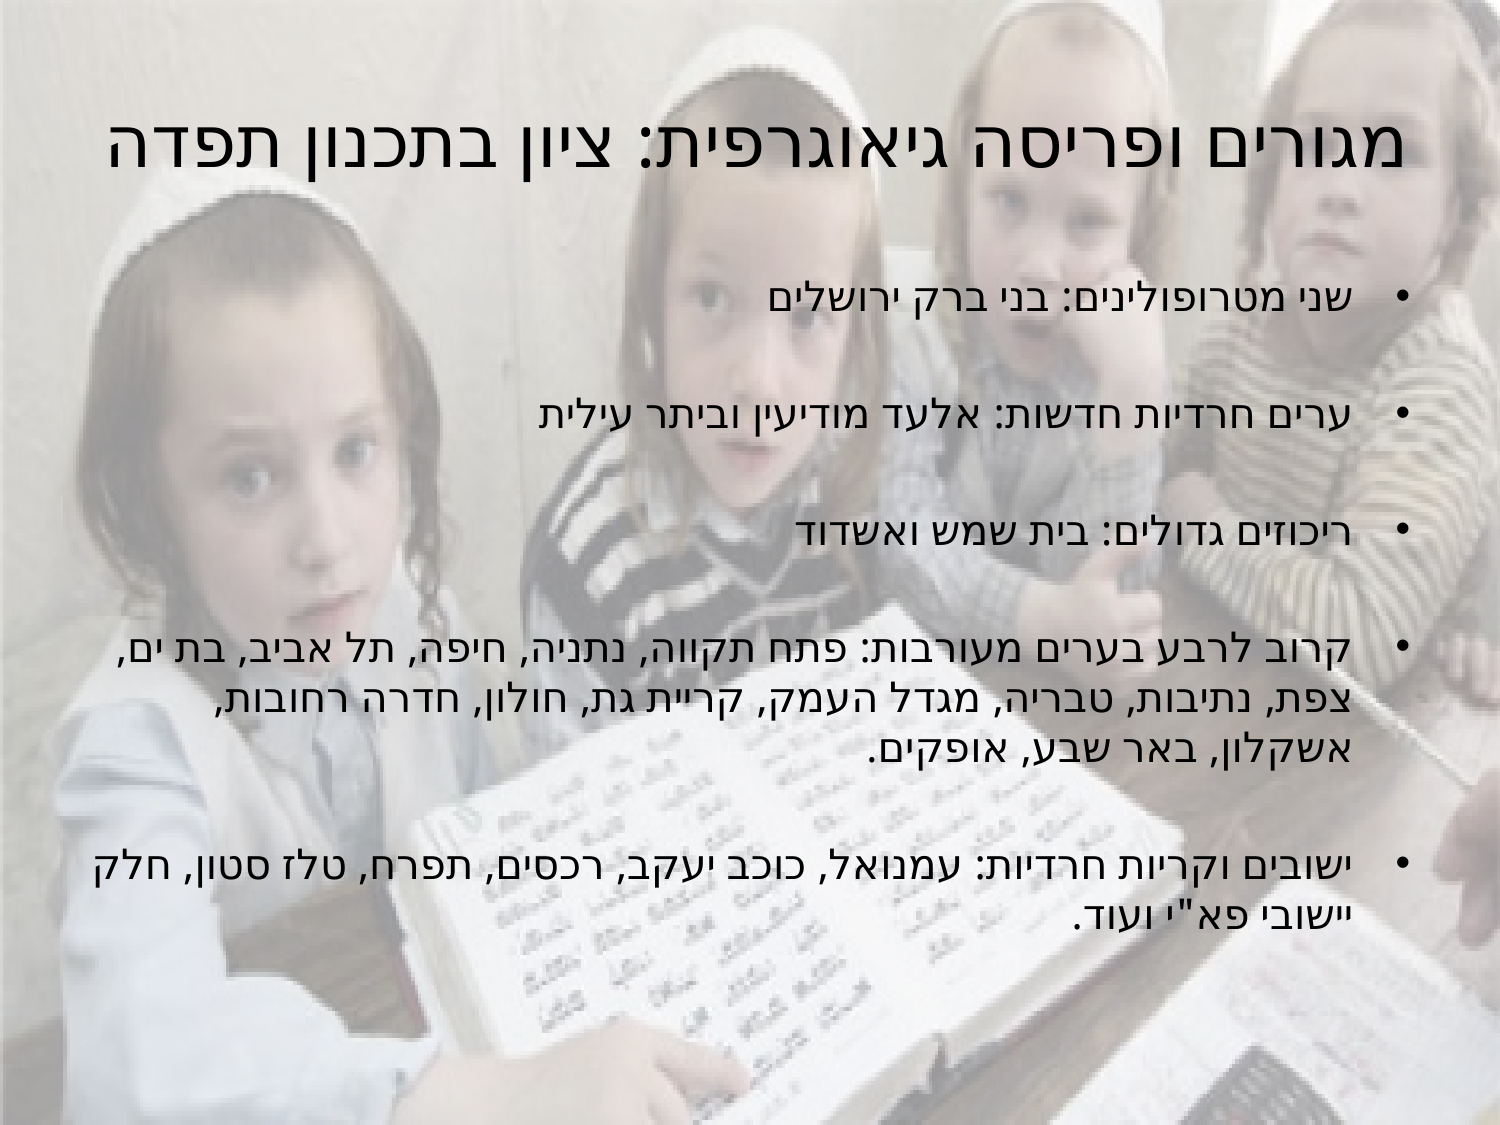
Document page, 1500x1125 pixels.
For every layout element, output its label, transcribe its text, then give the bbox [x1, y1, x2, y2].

title מגורים ופריסה גיאוגרפית: ציון בתכנון תפדה [75, 45, 1425, 233]
list שני מטרופולינים: בני ברק ירושלים ערים חרדיות חדשות: אלעד מודיעין וביתר עילית ריכוזים גדולים: בית שמש ואשדוד קרוב לרבע בערים מעורבות: פתח תקווה, נתניה, חיפה, תל אביב, בת ים, צפת, נתיבות, טבריה, מגדל העמק, קריית גת, חולון, חדרה רחובות, אשקלון, באר שבע, אופקים. ישובים וקריות חרדיות: עמנואל, כוכב יעקב, רכסים, תפרח, טלז סטון, חלק יישובי פא"י ועוד. [75, 262, 1425, 1005]
